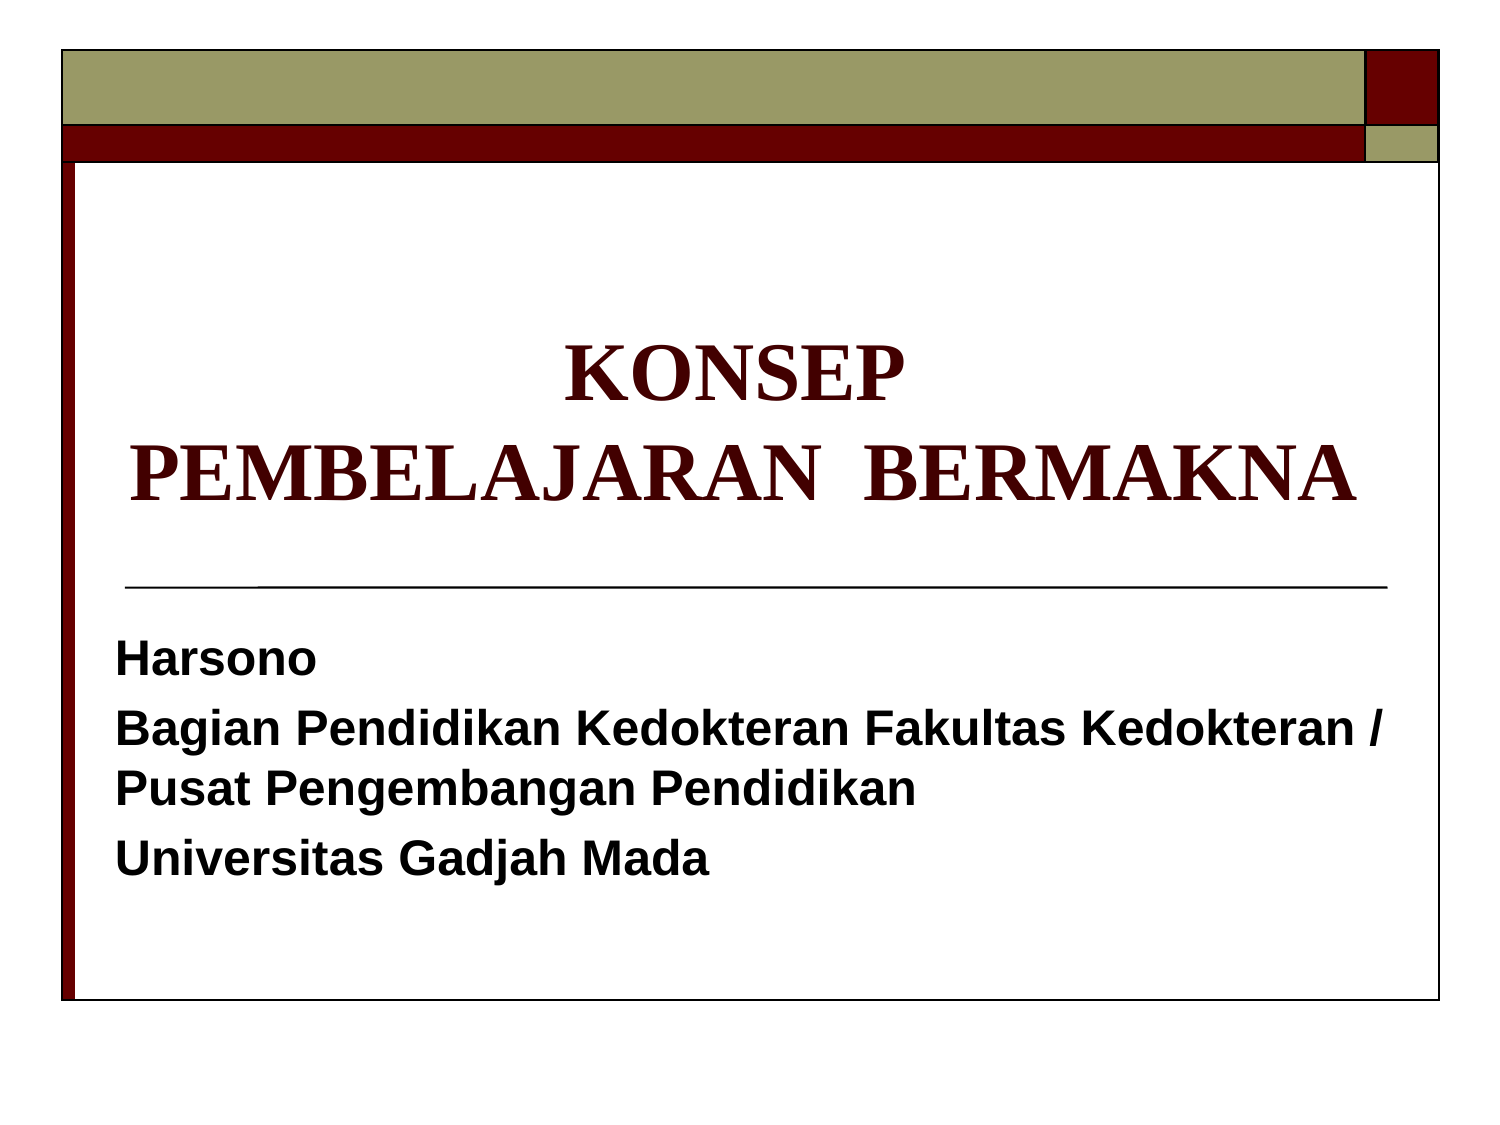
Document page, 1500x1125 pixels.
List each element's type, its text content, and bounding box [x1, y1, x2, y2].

title KONSEP PEMBELAJARAN BERMAKNA [62, 187, 1425, 525]
subtitle Harsono Bagian Pendidikan Kedokteran Fakultas Kedokteran / Pusat Pengembangan Pendidikan Universitas Gadjah Mada [99, 617, 1413, 956]
